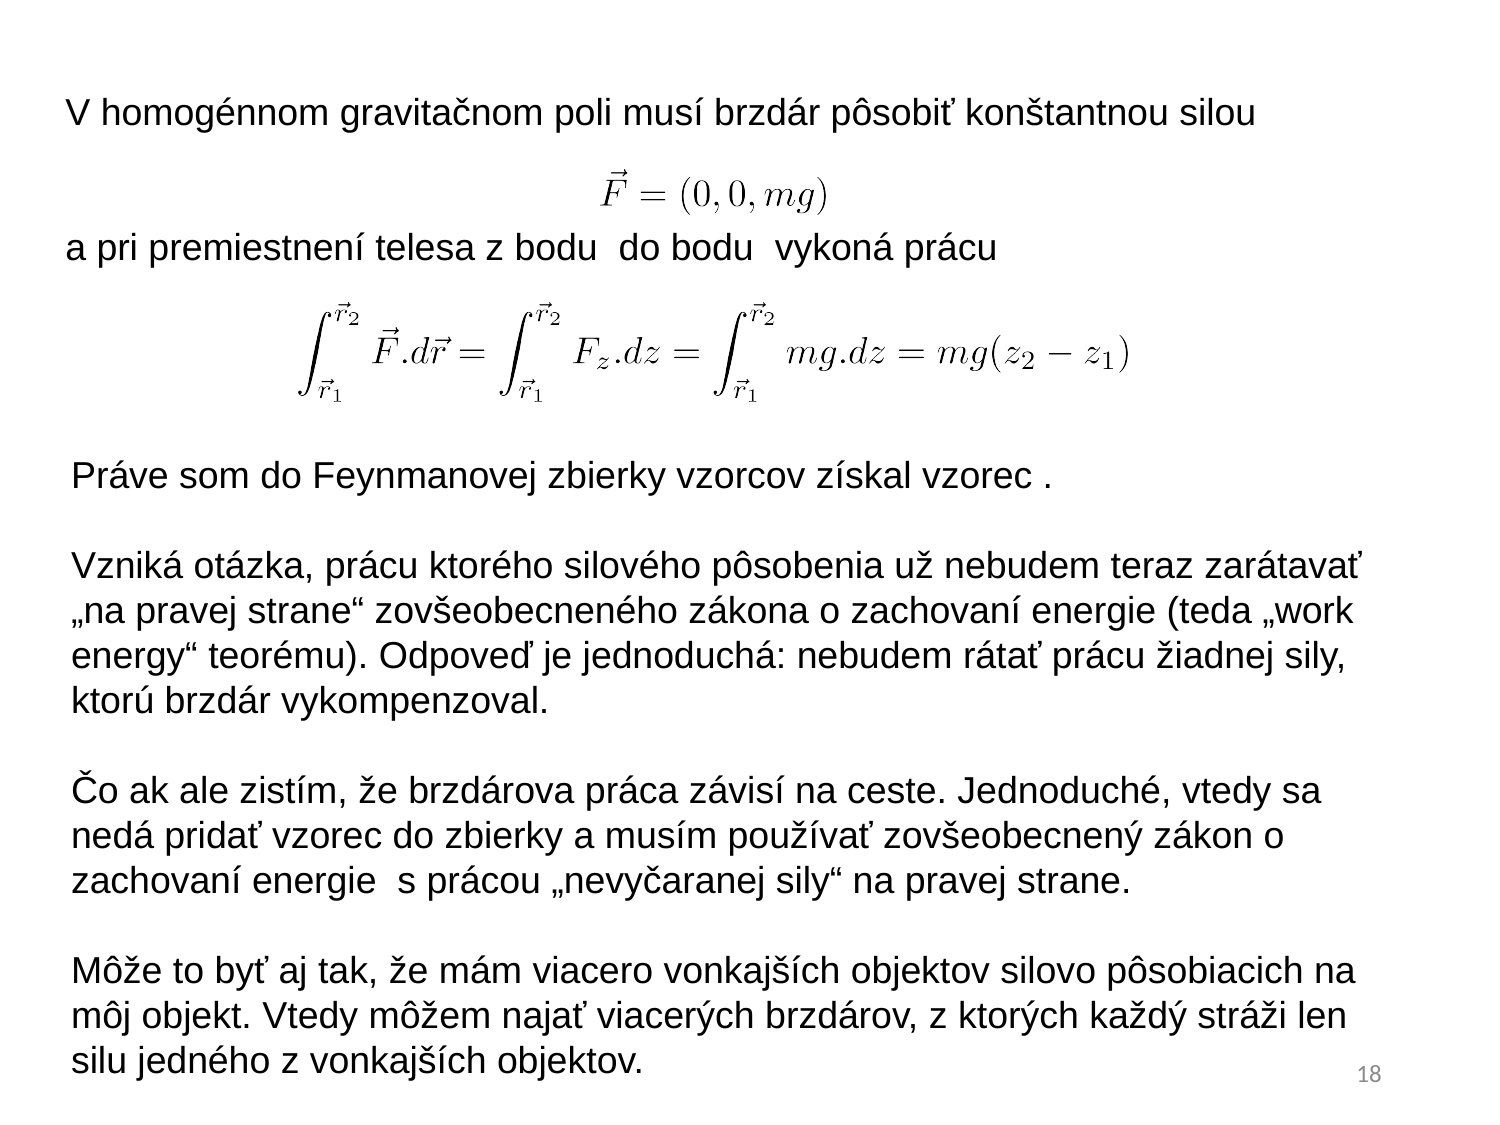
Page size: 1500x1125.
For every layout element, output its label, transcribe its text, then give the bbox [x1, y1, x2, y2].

picture [298, 302, 1128, 402]
slide_number 18 [1059, 1042, 1397, 1103]
picture [600, 169, 826, 215]
